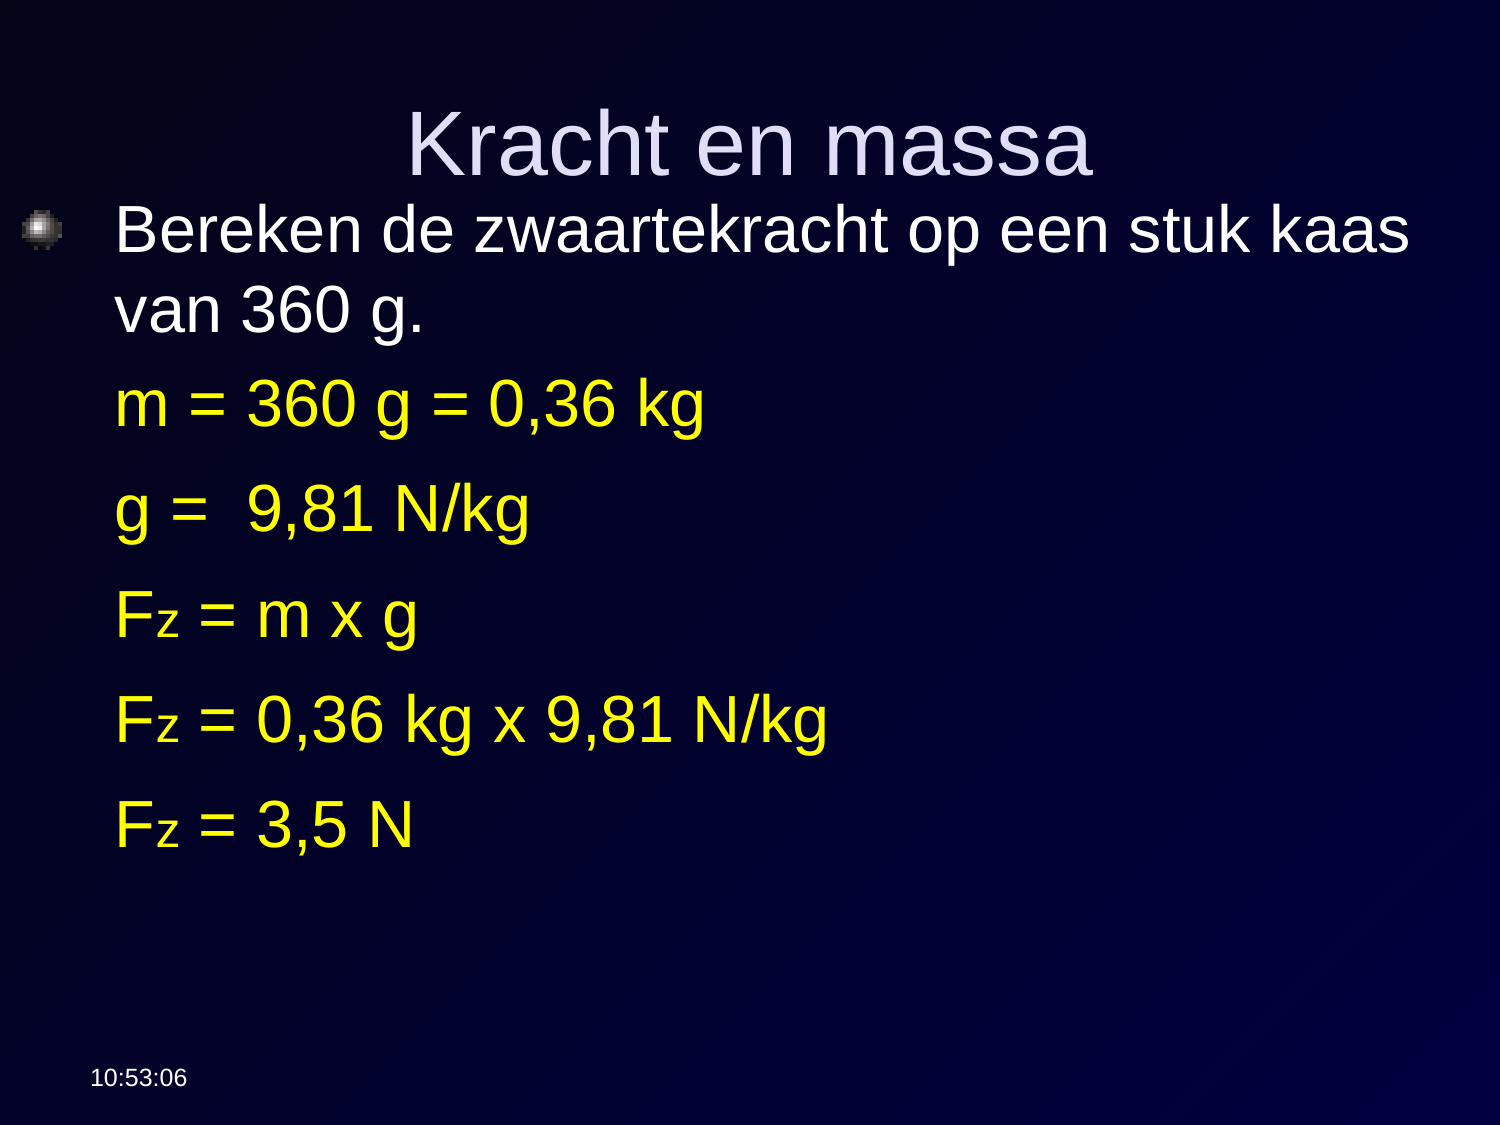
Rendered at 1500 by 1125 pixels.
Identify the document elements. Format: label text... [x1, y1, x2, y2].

picture [15, 202, 62, 250]
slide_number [75, 1024, 425, 1100]
list Bereken de zwaartekracht op een stuk kaas van 360 g. [0, 178, 1459, 923]
text_box m = 360 g = 0,36 kg g = 9,81 N/kg Fz = m x g Fz = 0,36 kg x 9,81 N/kg Fz = 3,5 N [100, 361, 1435, 870]
title Kracht en massa [75, 45, 1425, 178]
